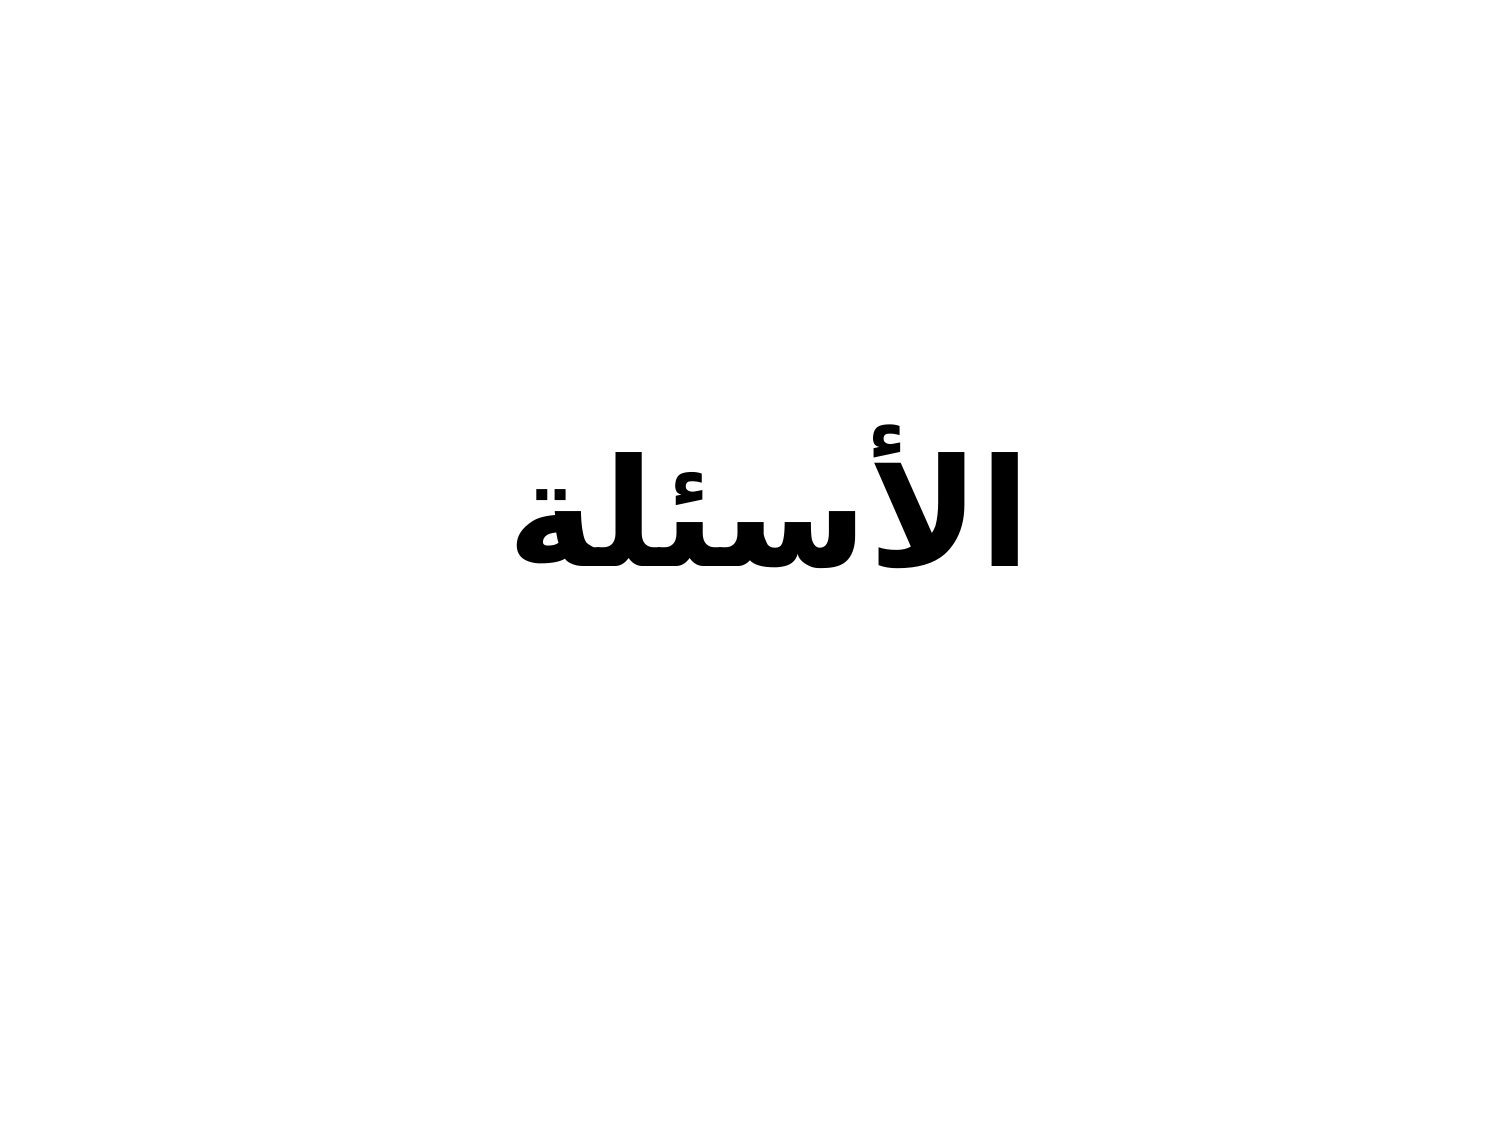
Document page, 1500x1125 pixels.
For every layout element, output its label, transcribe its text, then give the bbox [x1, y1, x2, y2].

title الأسئلة [75, 412, 1425, 600]
